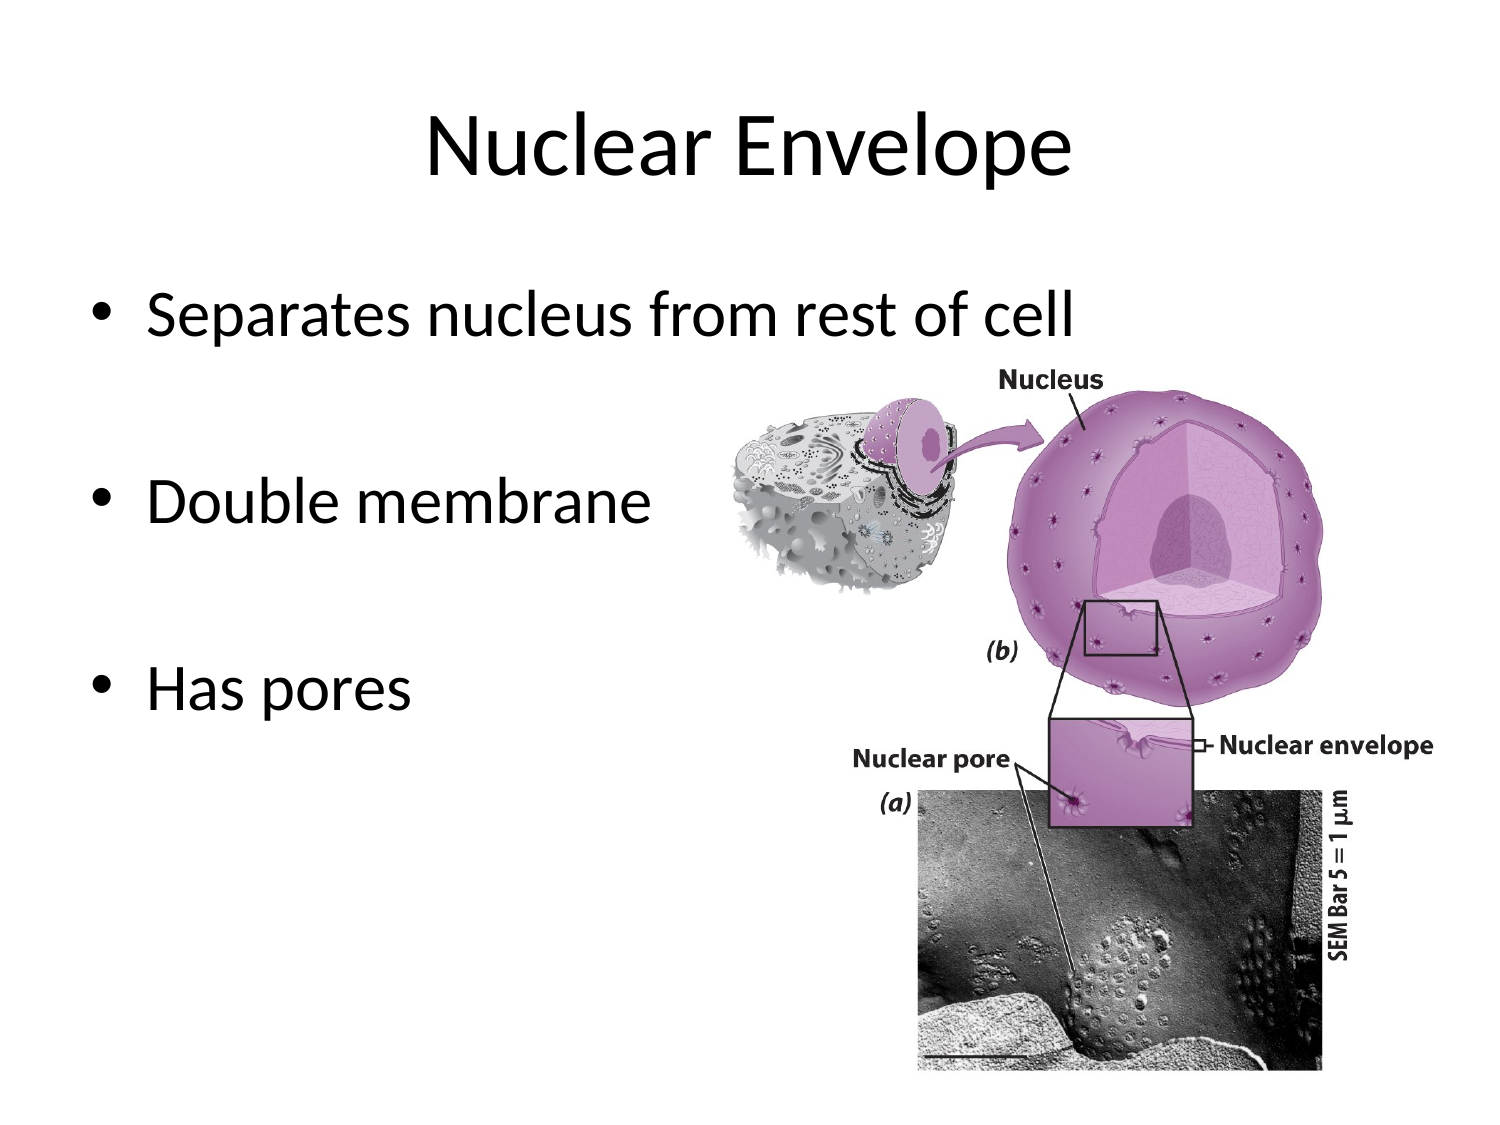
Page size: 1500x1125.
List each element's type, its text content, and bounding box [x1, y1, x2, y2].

picture [724, 362, 1440, 1076]
title Nuclear Envelope [75, 45, 1425, 233]
list Separates nucleus from rest of cell Double membrane Has pores [75, 262, 1425, 1005]
